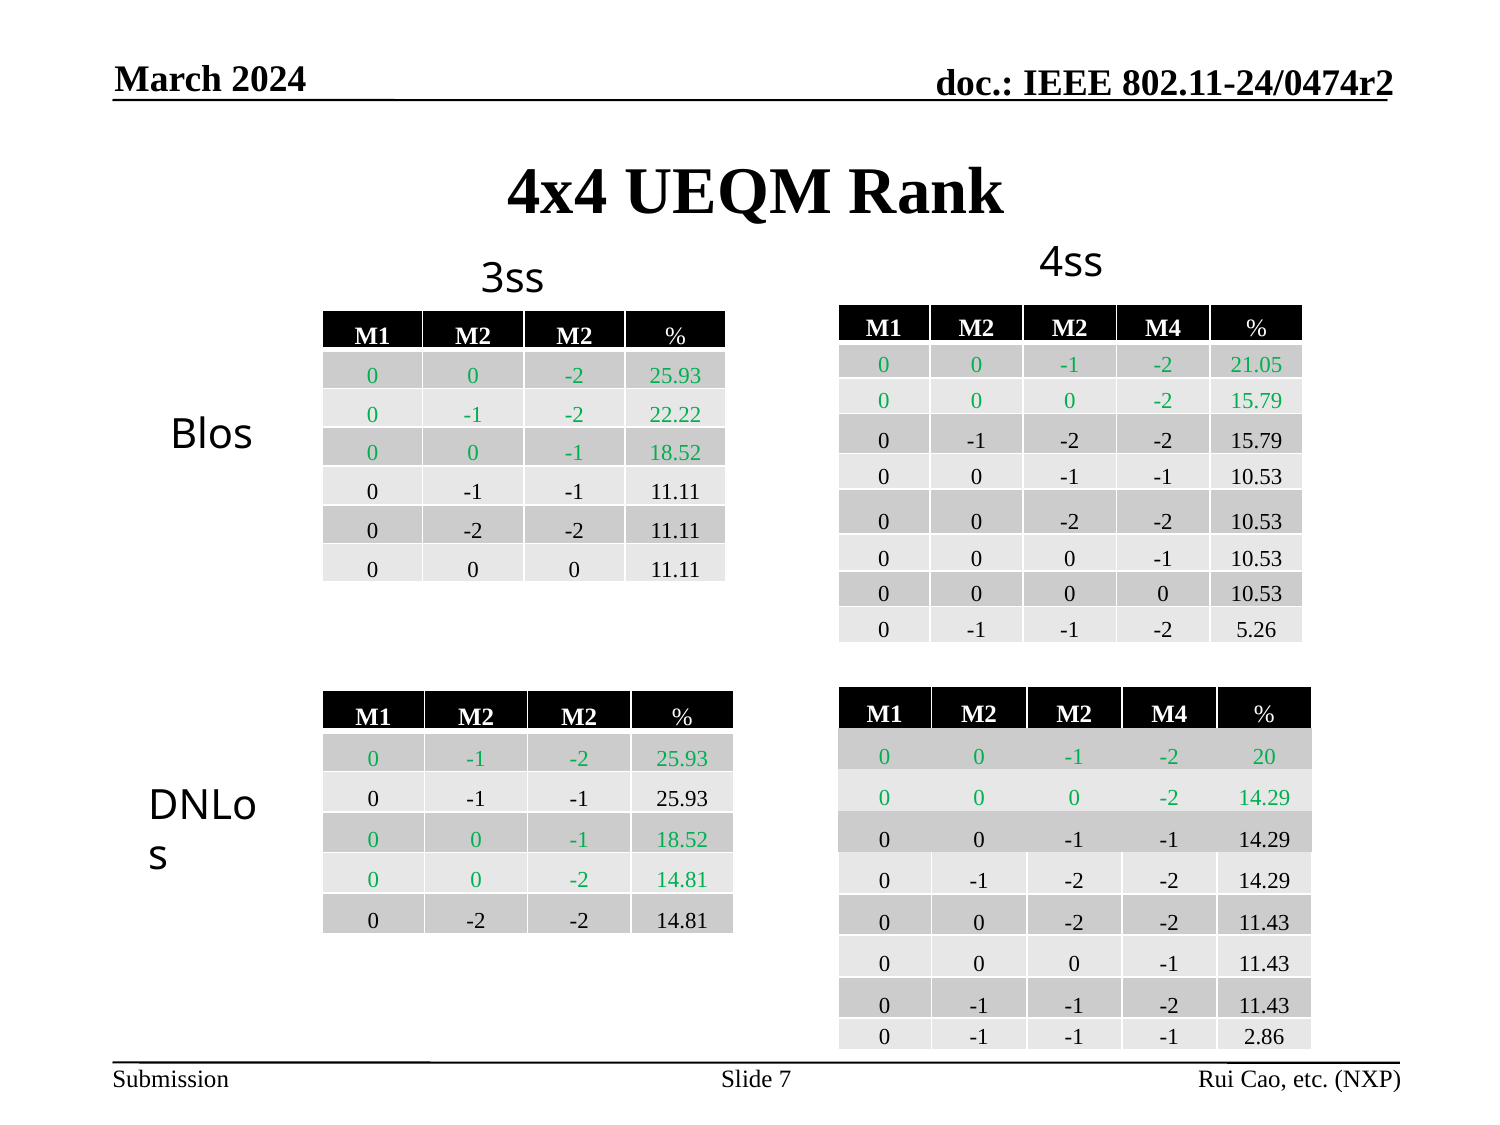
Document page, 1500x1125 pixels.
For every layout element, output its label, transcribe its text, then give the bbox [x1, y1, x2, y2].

table_cell 0 [932, 895, 1026, 934]
table_cell -2 [1117, 607, 1209, 642]
table_cell 0 [839, 852, 931, 893]
table_header M4 [1123, 687, 1216, 728]
table_cell 0 [839, 379, 929, 413]
table_cell 21.05 [1211, 345, 1302, 377]
table_cell 10.53 [1211, 535, 1302, 570]
table_cell 0 [1024, 535, 1116, 570]
table_cell -1 [525, 467, 624, 504]
table_cell 14.81 [632, 894, 733, 933]
table_cell 0 [423, 352, 523, 388]
table_cell 11.11 [626, 544, 725, 581]
table_cell -1 [1024, 454, 1116, 488]
table_cell 11.43 [1218, 978, 1311, 1017]
table_header M2 [1028, 687, 1121, 728]
table_cell 2.86 [1218, 1019, 1311, 1049]
table_cell -1 [525, 428, 624, 465]
table_header M2 [931, 305, 1022, 340]
table_cell 25.93 [632, 734, 733, 771]
table_cell 0 [838, 728, 932, 769]
table_cell -2 [1117, 414, 1209, 453]
table_cell -1 [1123, 936, 1216, 976]
table_cell -2 [525, 389, 624, 426]
table_cell -2 [528, 734, 630, 771]
table_cell 0 [932, 769, 1027, 811]
slide_number Slide 7 [712, 1061, 800, 1123]
table_cell 0 [423, 428, 523, 465]
table_header M1 [323, 311, 422, 347]
table_cell 0 [323, 894, 424, 933]
table_cell 0 [323, 853, 424, 892]
table_cell 0 [323, 772, 424, 811]
table_cell -1 [932, 978, 1026, 1017]
table_cell 0 [931, 572, 1022, 606]
table_cell 14.29 [1218, 852, 1311, 893]
table_cell 0 [839, 1019, 931, 1049]
table_cell -1 [1117, 535, 1209, 570]
table_cell 10.53 [1211, 454, 1302, 488]
table_header % [1211, 305, 1302, 340]
table_cell 10.53 [1211, 490, 1302, 533]
table_cell 0 [1117, 572, 1209, 606]
table_cell -2 [1123, 852, 1216, 893]
table_header M2 [425, 691, 527, 728]
table_cell -1 [1123, 1019, 1216, 1049]
table_cell -2 [1117, 379, 1209, 413]
table_cell -1 [1027, 811, 1122, 852]
table_cell 25.93 [626, 352, 725, 388]
table_cell 11.11 [626, 506, 725, 543]
table_cell 22.22 [626, 389, 725, 426]
table_cell -1 [1024, 607, 1116, 642]
table_cell -1 [1028, 978, 1121, 1017]
table_header % [626, 311, 725, 347]
table_cell -1 [932, 1019, 1026, 1049]
table_cell -1 [425, 734, 527, 771]
table_header M2 [528, 691, 630, 728]
table_cell -1 [1027, 728, 1122, 769]
table_cell -1 [1028, 1019, 1121, 1049]
table_cell 0 [932, 728, 1027, 769]
table_cell 0 [931, 535, 1022, 570]
table_cell 0 [1027, 769, 1122, 811]
table_cell -2 [1122, 728, 1217, 769]
table_cell 0 [1024, 572, 1116, 606]
table_cell -1 [425, 772, 527, 811]
table_cell -2 [1123, 978, 1216, 1017]
table_cell -1 [1024, 345, 1116, 377]
table_cell 18.52 [632, 813, 733, 852]
table_cell 0 [839, 607, 929, 642]
table_cell 0 [323, 734, 424, 771]
table_cell 0 [425, 853, 527, 892]
table_cell -1 [931, 414, 1022, 453]
table_cell 0 [839, 978, 931, 1017]
table_cell 10.53 [1211, 572, 1302, 606]
table_cell 0 [323, 467, 422, 504]
table_cell 0 [931, 454, 1022, 488]
table_cell 0 [932, 811, 1027, 852]
table_cell 0 [839, 345, 929, 377]
table_cell -1 [932, 852, 1026, 893]
table_header M2 [932, 687, 1026, 728]
table_cell -2 [528, 894, 630, 933]
table_cell 0 [839, 535, 929, 570]
table_header M2 [525, 311, 624, 347]
table_header M4 [1117, 305, 1209, 340]
table_cell -2 [425, 894, 527, 933]
table_cell 5.26 [1211, 607, 1302, 642]
footer Rui Cao, etc. (NXP) [878, 1061, 1402, 1093]
table_cell -2 [1024, 490, 1116, 533]
table_cell -2 [1028, 895, 1121, 934]
table_cell 0 [323, 506, 422, 543]
table_cell 0 [1028, 936, 1121, 976]
table_cell 0 [525, 544, 624, 581]
table_cell 0 [323, 813, 424, 852]
table_cell 14.29 [1217, 769, 1312, 811]
table_cell 0 [838, 769, 932, 811]
table_cell -2 [423, 506, 523, 543]
table_cell 0 [323, 544, 422, 581]
table_cell 0 [839, 454, 929, 488]
table_cell -2 [1123, 895, 1216, 934]
table_cell 0 [323, 428, 422, 465]
table_cell 0 [931, 345, 1022, 377]
table_cell 14.81 [632, 853, 733, 892]
table_cell 0 [423, 544, 523, 581]
table_header M1 [839, 305, 929, 340]
table_cell -1 [1122, 811, 1217, 852]
table_cell 0 [839, 895, 931, 934]
title 4x4 UEQM Rank [118, 99, 1394, 275]
table_cell 0 [425, 813, 527, 852]
table_cell -2 [528, 853, 630, 892]
table_cell -1 [931, 607, 1022, 642]
table_cell 0 [839, 936, 931, 976]
table_cell -2 [1024, 414, 1116, 453]
table_cell -2 [1117, 490, 1209, 533]
table_cell 0 [932, 936, 1026, 976]
table_header % [1218, 687, 1311, 728]
text_box Blos [155, 399, 347, 464]
table_cell 0 [323, 352, 422, 388]
table_cell 11.43 [1218, 895, 1311, 934]
table_header M2 [423, 311, 523, 347]
table_header % [632, 691, 733, 728]
table_cell -1 [423, 389, 523, 426]
table_cell -2 [1028, 852, 1121, 893]
table_cell 0 [838, 811, 932, 852]
table_cell 15.79 [1211, 379, 1302, 413]
table_cell 14.29 [1217, 811, 1312, 852]
table_cell 18.52 [626, 428, 725, 465]
table_cell -2 [525, 352, 624, 388]
table_cell -2 [1122, 769, 1217, 811]
table_cell 0 [839, 572, 929, 606]
table_cell 0 [931, 379, 1022, 413]
table_cell 11.11 [626, 467, 725, 504]
table_header M2 [1024, 305, 1116, 340]
table_cell 0 [839, 490, 929, 533]
table_cell 0 [1024, 379, 1116, 413]
table_cell -1 [1117, 454, 1209, 488]
table_cell -1 [423, 467, 523, 504]
table_cell 20 [1217, 728, 1312, 769]
text_box 3ss [466, 243, 658, 308]
table_cell 0 [839, 414, 929, 453]
table_cell 15.79 [1211, 414, 1302, 453]
table_cell -1 [528, 772, 630, 811]
table_cell 11.43 [1218, 936, 1311, 976]
table_cell 0 [323, 389, 422, 426]
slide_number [114, 54, 423, 100]
table_cell 0 [931, 490, 1022, 533]
table_cell -2 [525, 506, 624, 543]
text_box DNLos [133, 770, 277, 886]
text_box 4ss [1024, 227, 1168, 292]
table_cell 25.93 [632, 772, 733, 811]
table_header M1 [323, 691, 424, 728]
table_cell -2 [1117, 345, 1209, 377]
table_cell -1 [528, 813, 630, 852]
table_header M1 [839, 687, 931, 728]
